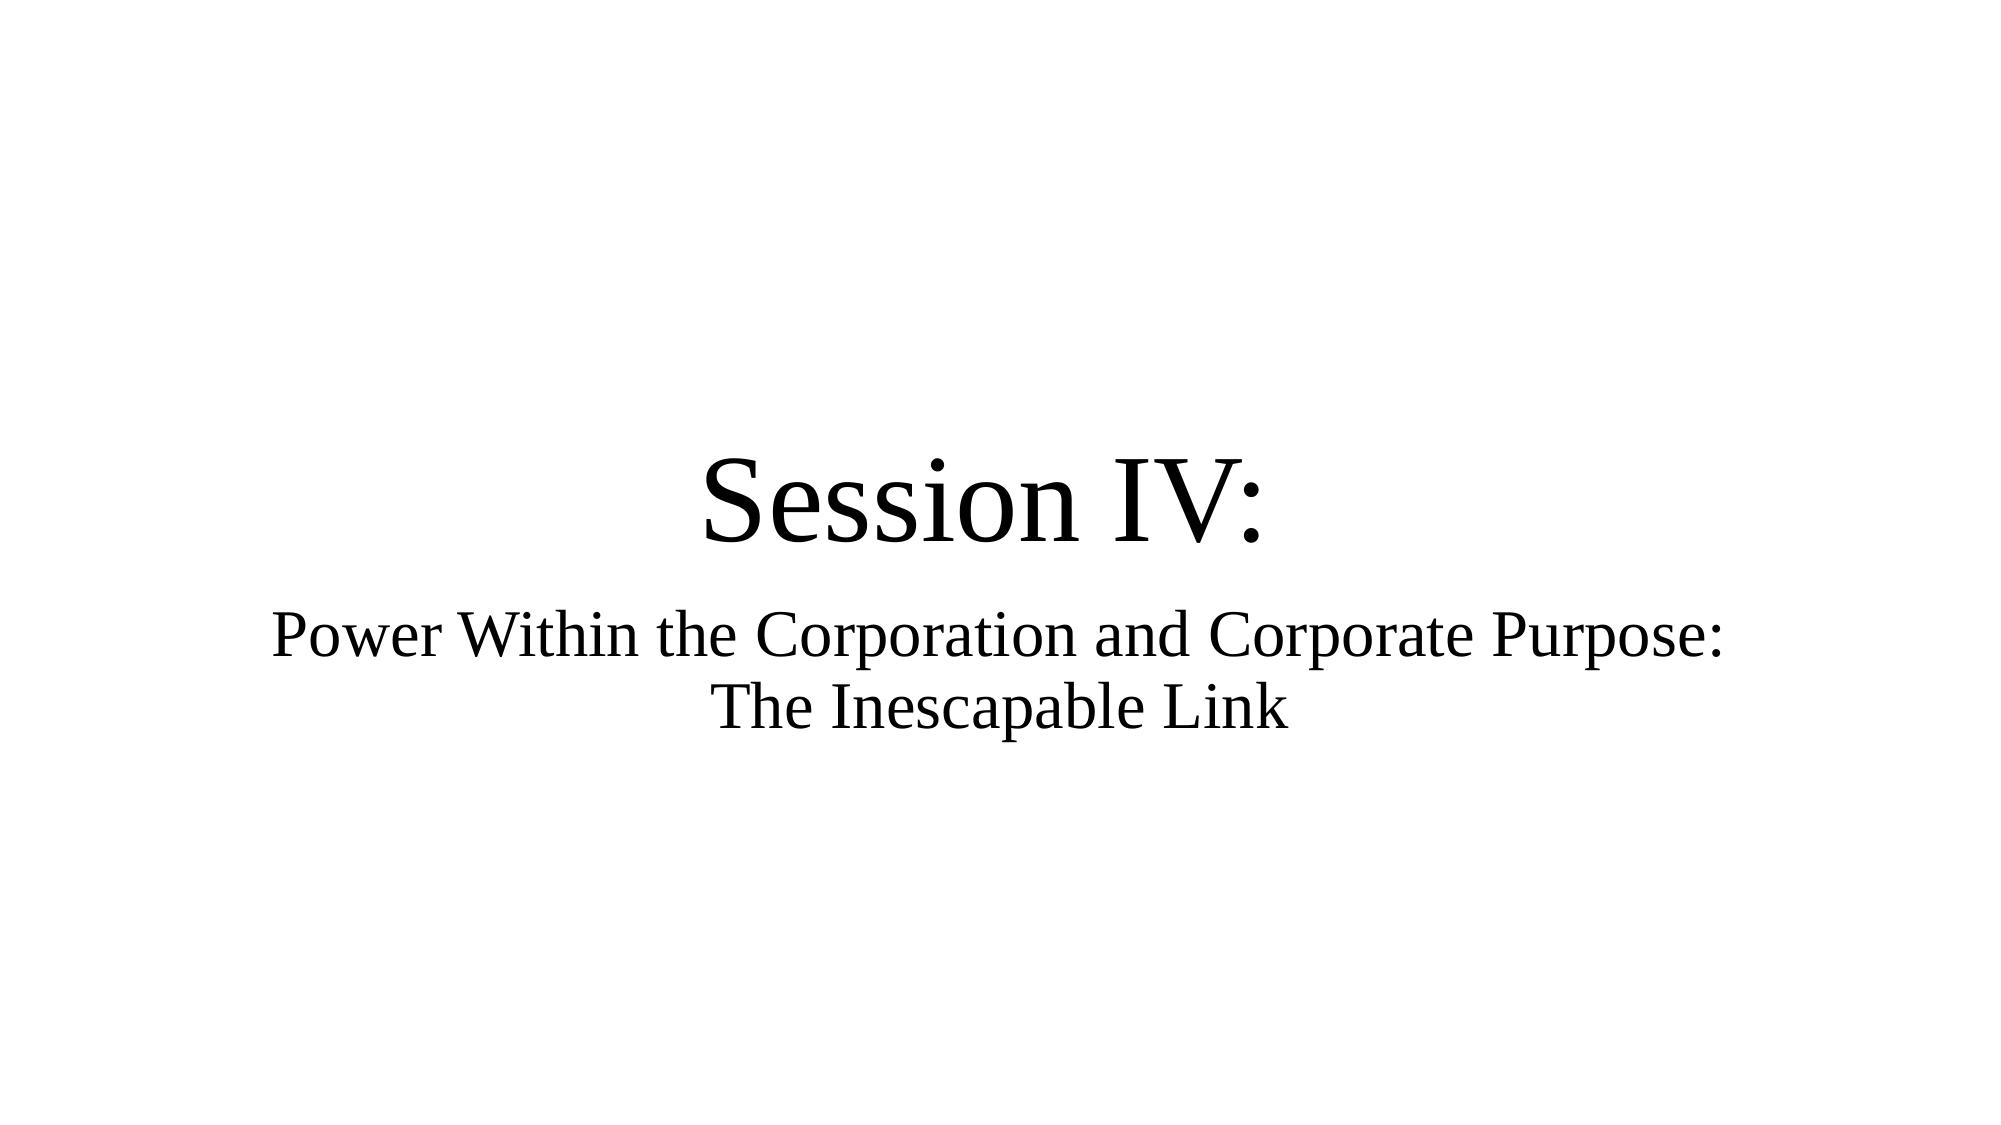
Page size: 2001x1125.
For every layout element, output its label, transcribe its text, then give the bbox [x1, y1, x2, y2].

subtitle Power Within the Corporation and Corporate Purpose: The Inescapable Link [249, 590, 1750, 863]
title Session IV: [249, 184, 1750, 576]
